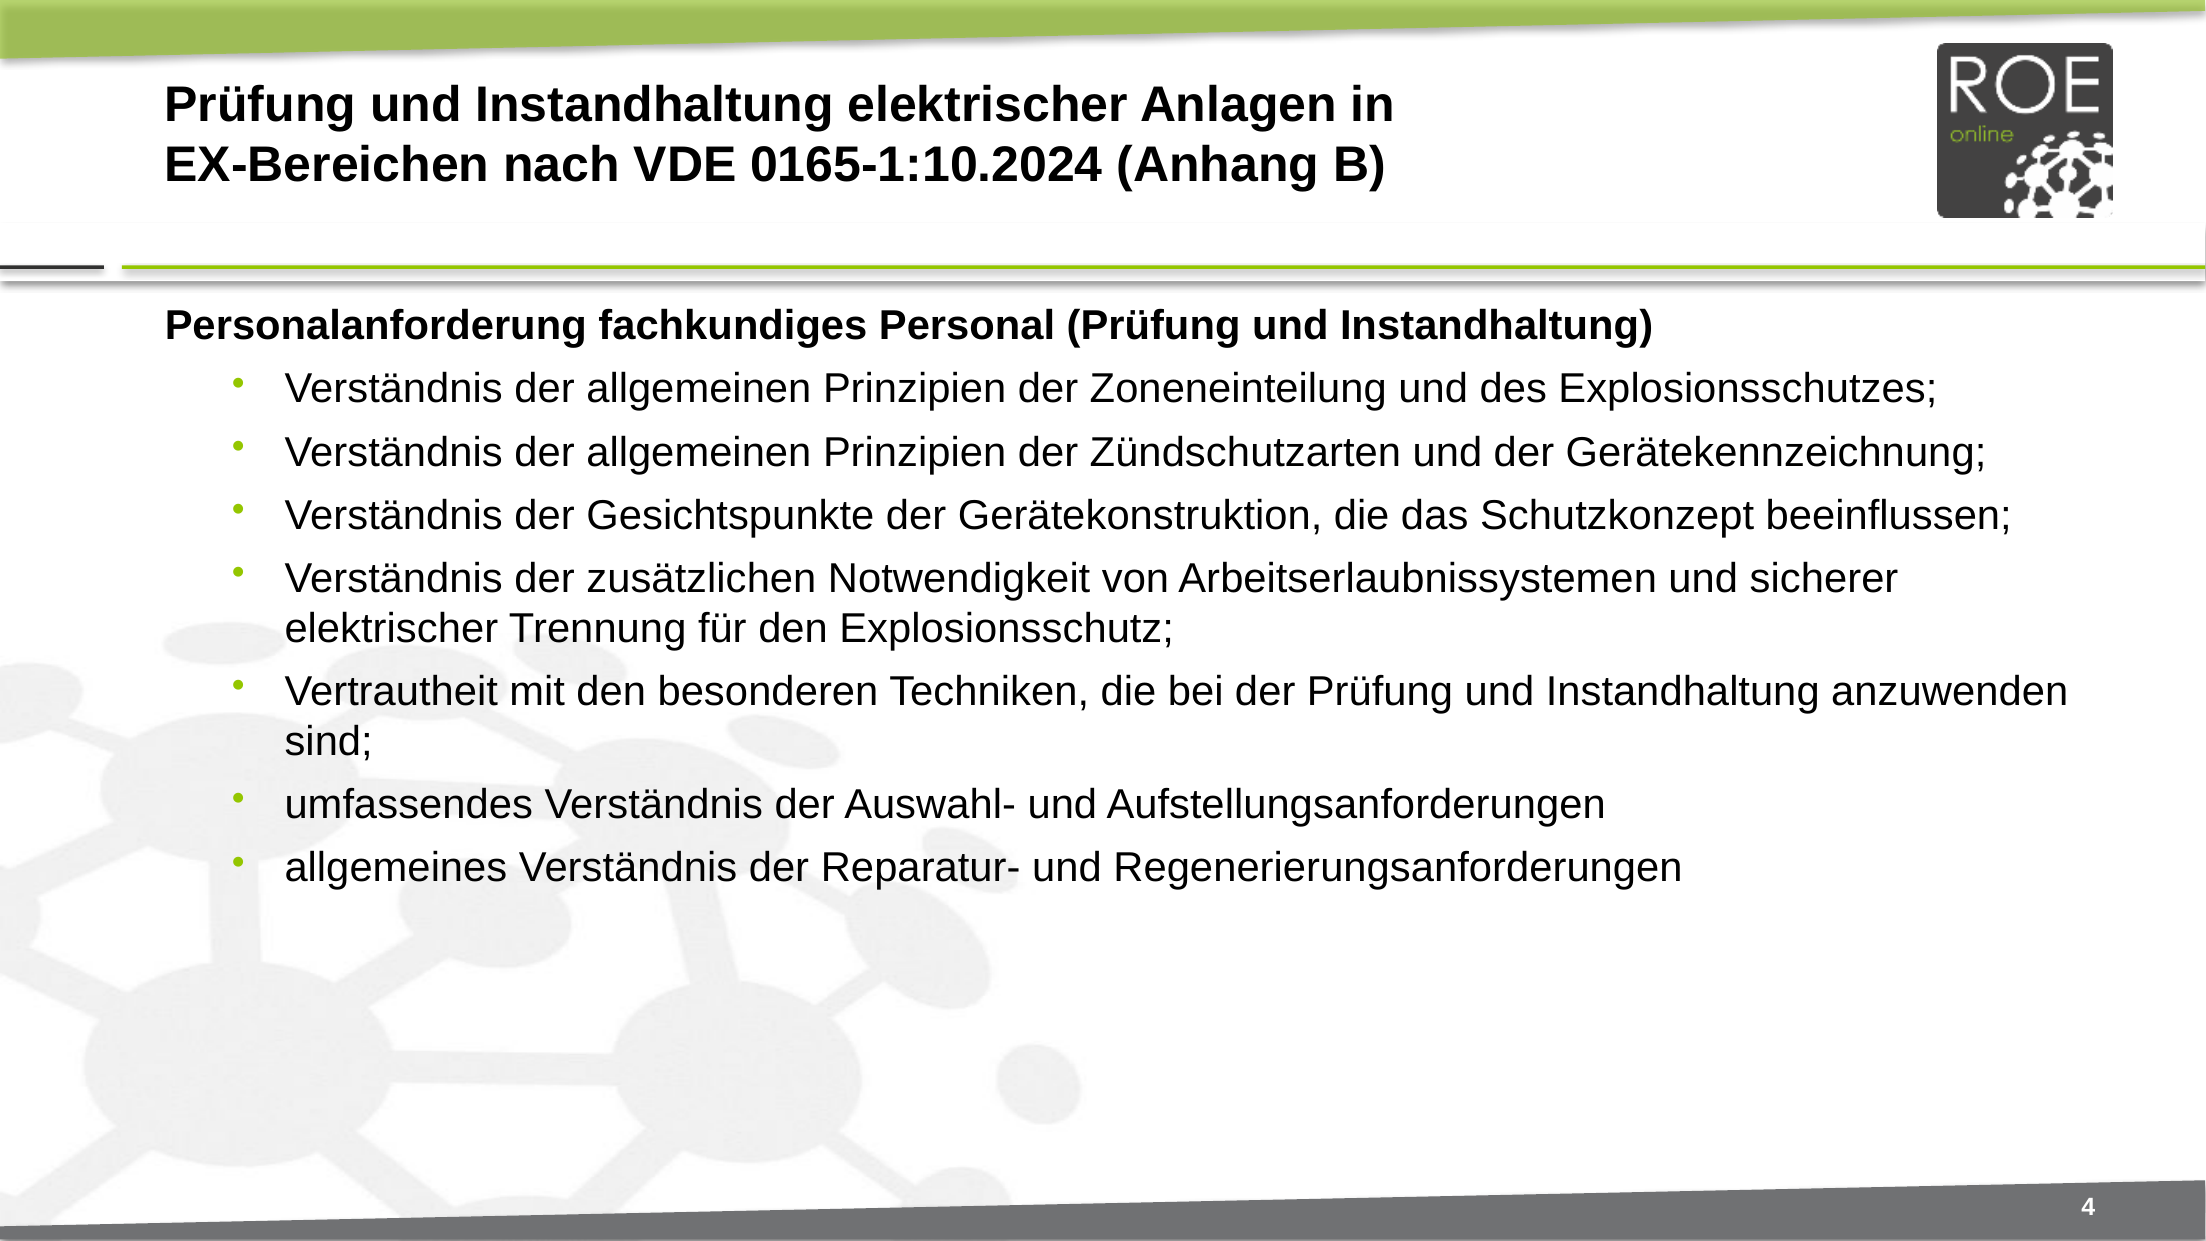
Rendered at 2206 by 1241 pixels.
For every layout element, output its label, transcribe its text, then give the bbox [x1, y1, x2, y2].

list Personalanforderung fachkundiges Personal (Prüfung und Instandhaltung) Verständnis der allgemeinen Prinzipien der Zoneneinteilung und des Explosionsschutzes; Verständnis der allgemeinen Prinzipien der Zündschutzarten und der Gerätekennzeichnung; Verständnis der Gesichtspunkte der Gerätekonstruktion, die das Schutzkonzept beeinflussen; Verständnis der zusätzlichen Notwendigkeit von Arbeitserlaubnissystemen und sicherer elektrischer Trennung für den Explosionsschutz; Vertrautheit mit den besonderen Techniken, die bei der Prüfung und Instandhaltung anzuwenden sind; umfassendes Verständnis der Auswahl- und Aufstellungsanforderungen allgemeines Verständnis der Reparatur- und Regenerierungsanforderungen [147, 289, 2114, 1103]
slide_number 4 [2023, 1183, 2153, 1228]
title Prüfung und Instandhaltung elektrischer Anlagen in EX-Bereichen nach VDE 0165-1:10.2024 (Anhang B) [147, 41, 2114, 221]
